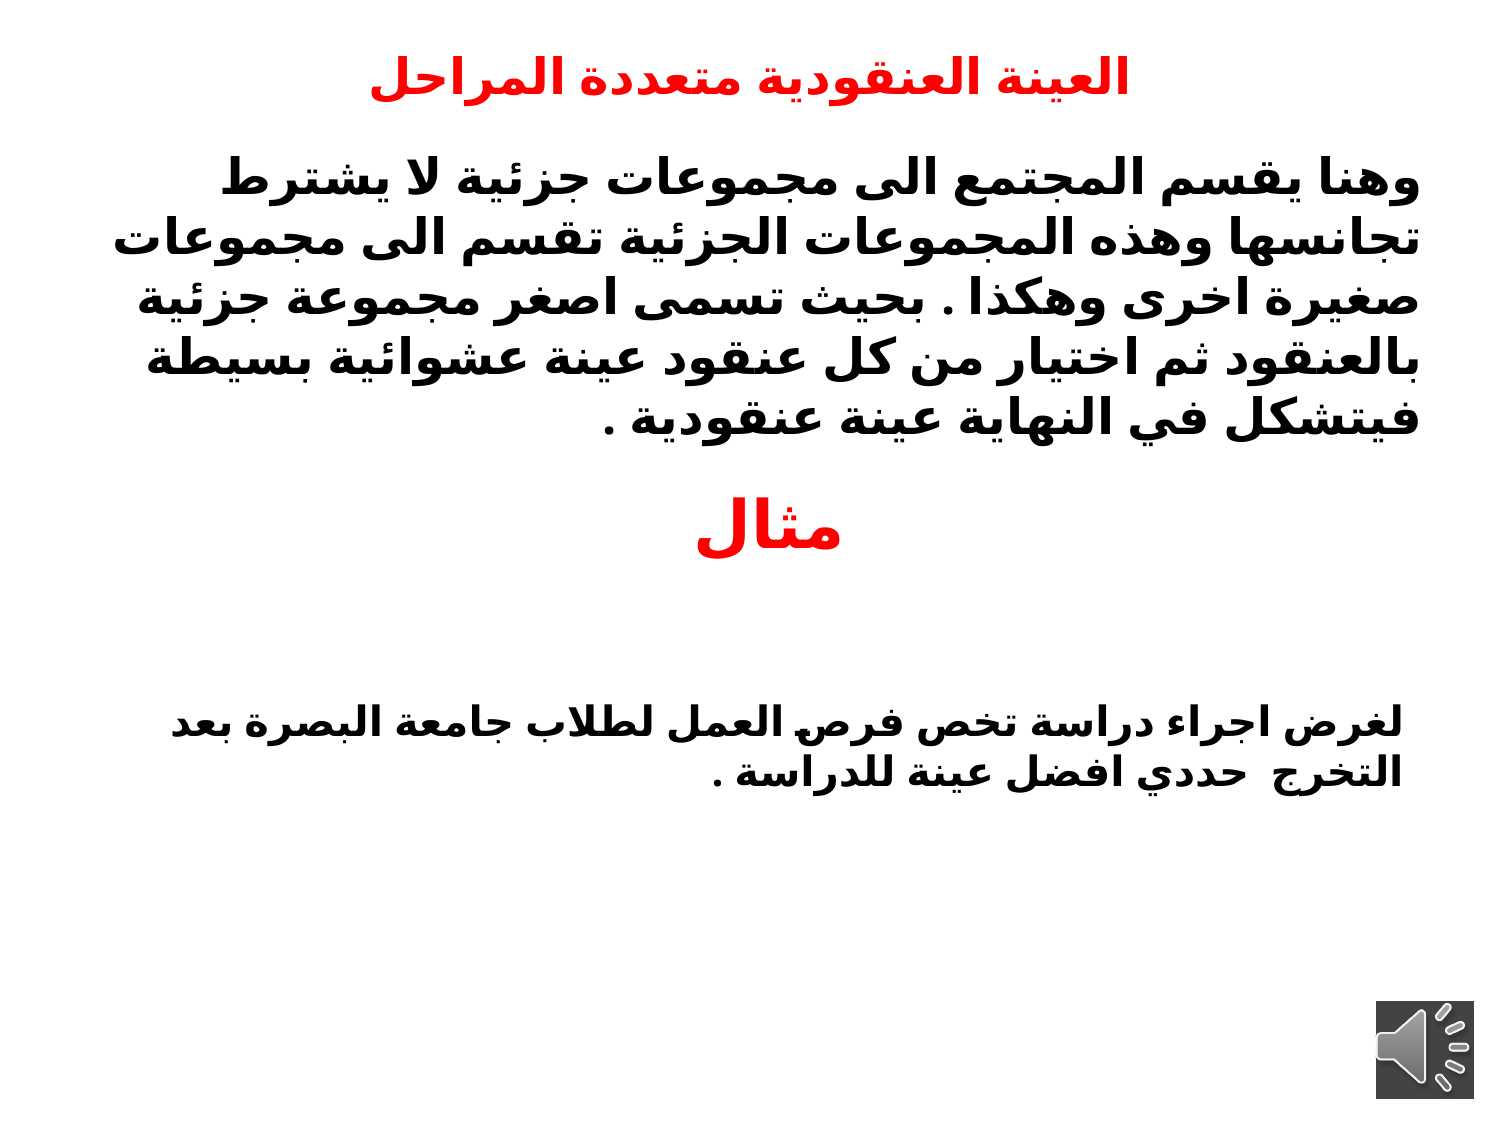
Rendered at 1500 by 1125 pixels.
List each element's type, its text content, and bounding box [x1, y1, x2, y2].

picture [1374, 999, 1476, 1101]
text_box وهنا يقسم المجتمع الى مجموعات جزئية لا يشترط تجانسها وهذه المجموعات الجزئية تقسم الى مجموعات صغيرة اخرى وهكذا . بحيث تسمى اصغر مجموعة جزئية بالعنقود ثم اختيار من كل عنقود عينة عشوائية بسيطة فيتشكل في النهاية عينة عنقودية . [87, 137, 1438, 453]
text_box مثال [85, 474, 1436, 570]
text_box لغرض اجراء دراسة تخص فرص العمل لطلاب جامعة البصرة بعد التخرج حددي افضل عينة للدراسة . [68, 687, 1419, 803]
text_box العينة العنقودية متعددة المراحل [87, 37, 1400, 113]
